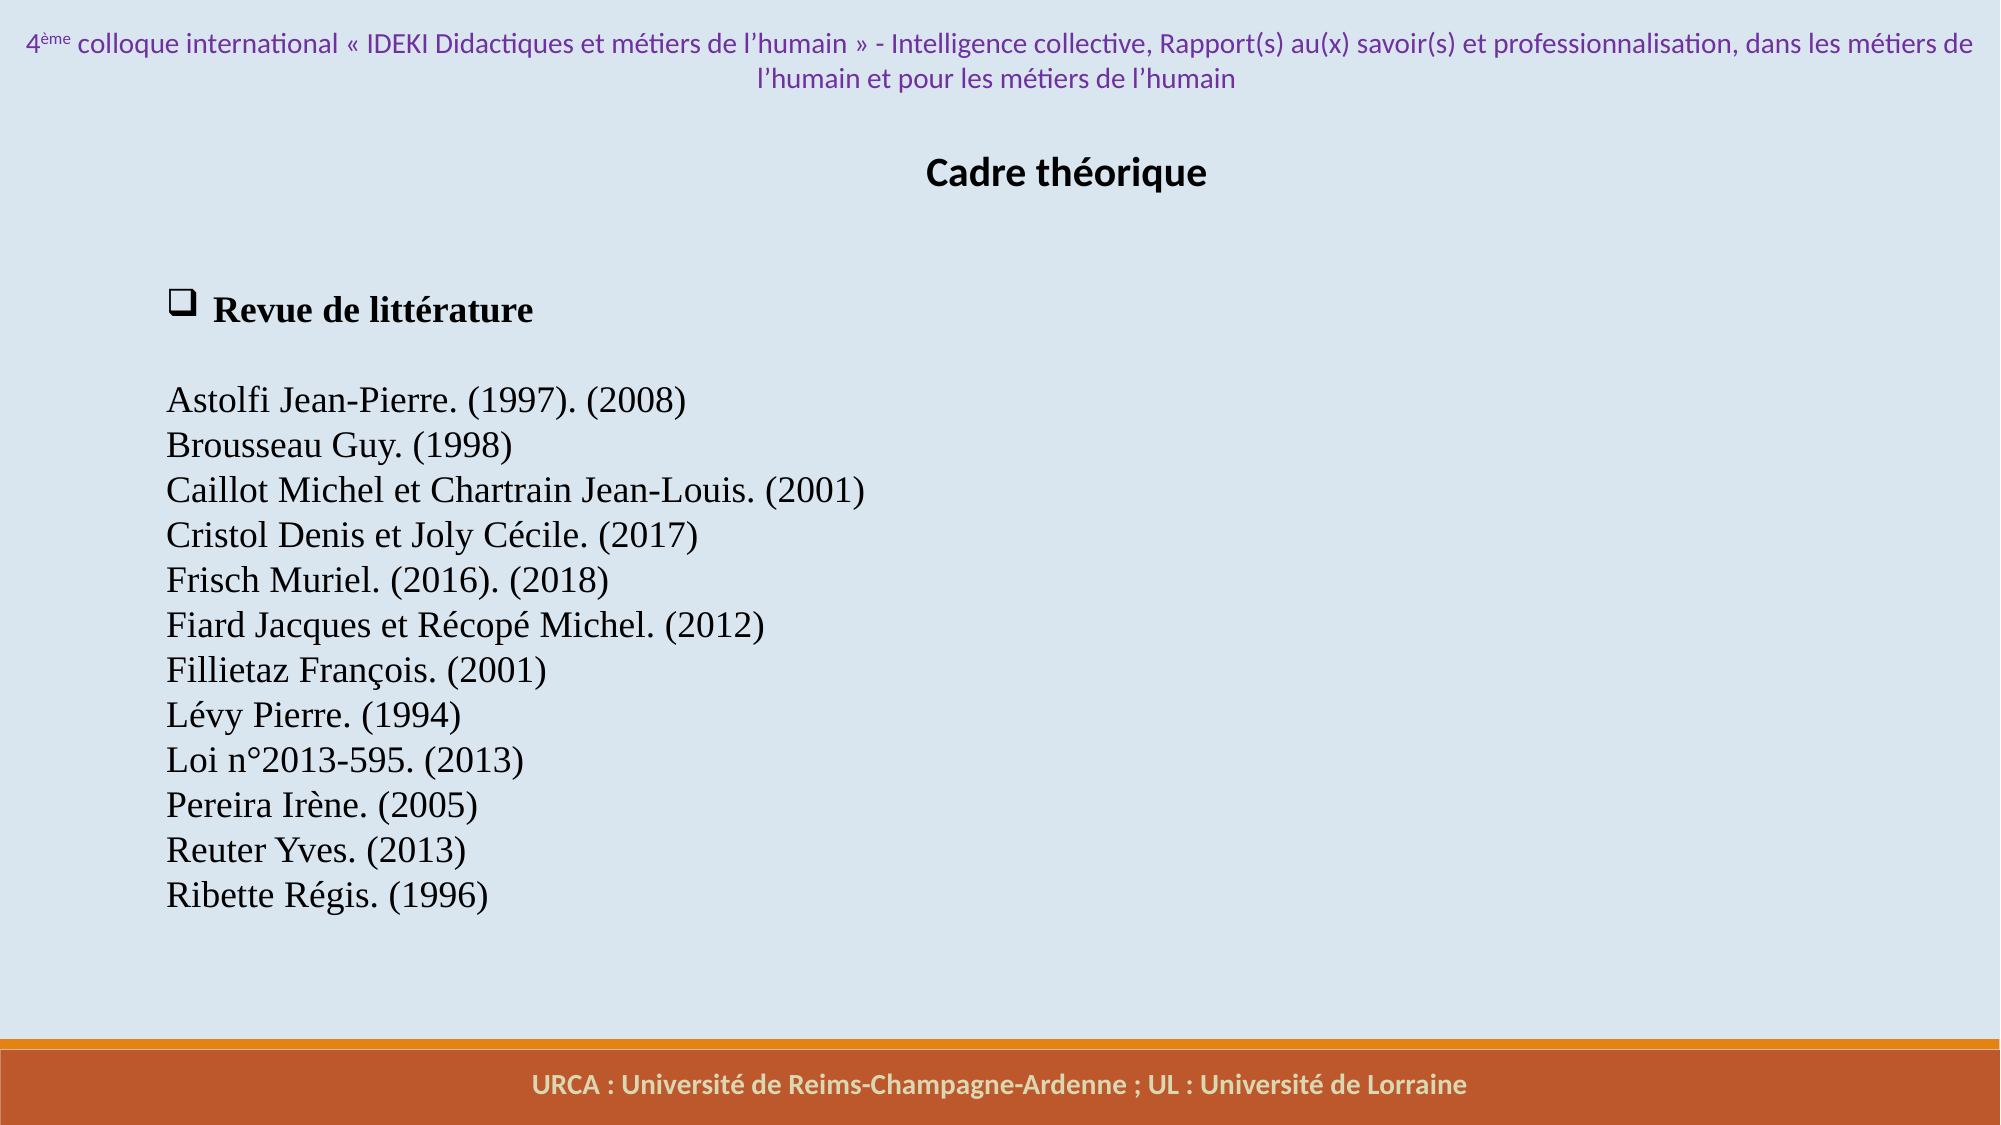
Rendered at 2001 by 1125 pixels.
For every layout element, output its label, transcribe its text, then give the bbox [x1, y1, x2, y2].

text_box [0, 187, 1986, 1033]
text_box Cadre théorique Revue de littérature Astolfi Jean-Pierre. (1997). (2008) Brousseau Guy. (1998) Caillot Michel et Chartrain Jean-Louis. (2001) Cristol Denis et Joly Cécile. (2017) Frisch Muriel. (2016). (2018) Fiard Jacques et Récopé Michel. (2012) Fillietaz François. (2001) Lévy Pierre. (1994) Loi n°2013-595. (2013) Pereira Irène. (2005) Reuter Yves. (2013) Ribette Régis. (1996) [150, 117, 1925, 187]
text_box URCA : Université de Reims-Champagne-Ardenne ; UL : Université de Lorraine [0, 1057, 2000, 1108]
text_box Cadre théorique Revue de littérature Astolfi Jean-Pierre. (1997). (2008) Brousseau Guy. (1998) Caillot Michel et Chartrain Jean-Louis. (2001) Cristol Denis et Joly Cécile. (2017) Frisch Muriel. (2016). (2018) Fiard Jacques et Récopé Michel. (2012) Fillietaz François. (2001) Lévy Pierre. (1994) Loi n°2013-595. (2013) Pereira Irène. (2005) Reuter Yves. (2013) Ribette Régis. (1996) [150, 1033, 1925, 1052]
text_box 4ème colloque international « IDEKI Didactiques et métiers de l’humain » - Intelligence collective, Rapport(s) au(x) savoir(s) et professionnalisation, dans les métiers de l’humain et pour les métiers de l’humain [0, 16, 2000, 102]
